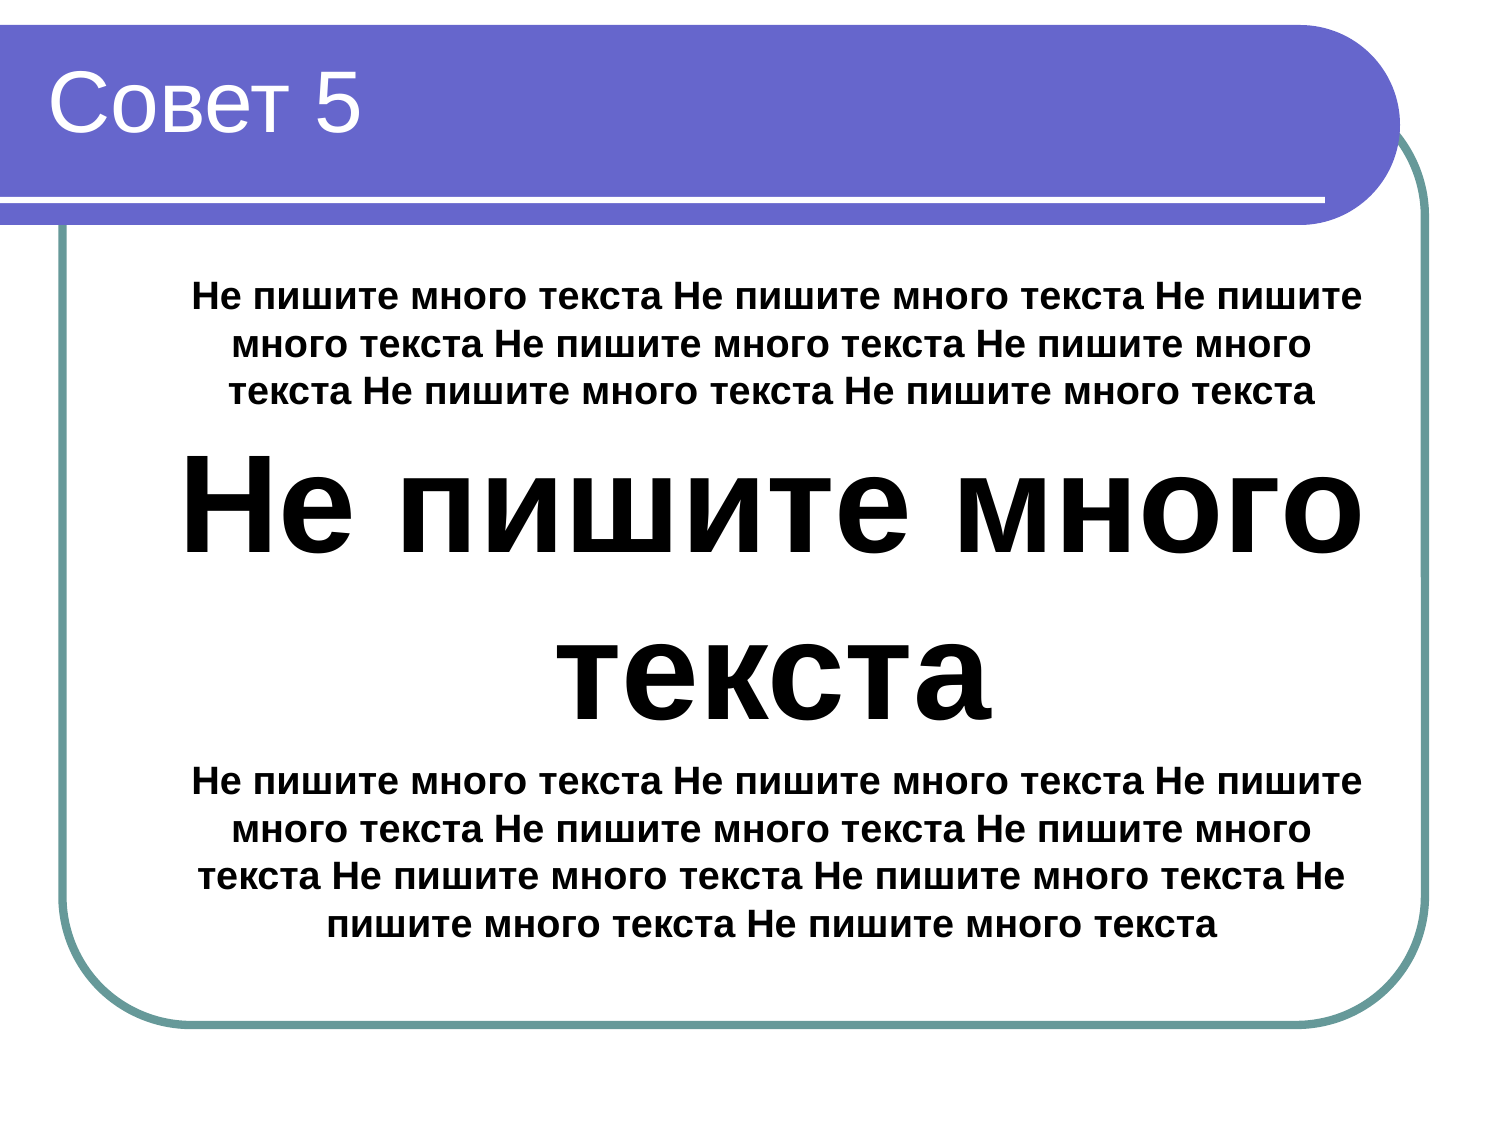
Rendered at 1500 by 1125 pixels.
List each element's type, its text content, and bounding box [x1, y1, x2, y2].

list Не пишите много текста Не пишите много текста Не пишите много текста Не пишите много текста Не пишите много текста Не пишите много текста Не пишите много текста Не пишите много текста Не пишите много текста Не пишите много текста Не пишите много текста Не пишите много текста Не пишите много текста Не пишите много текста Не пишите много текста Не пишите много текста Не пишите много текста [99, 262, 1388, 977]
title Совет 5 [31, 37, 1348, 188]
